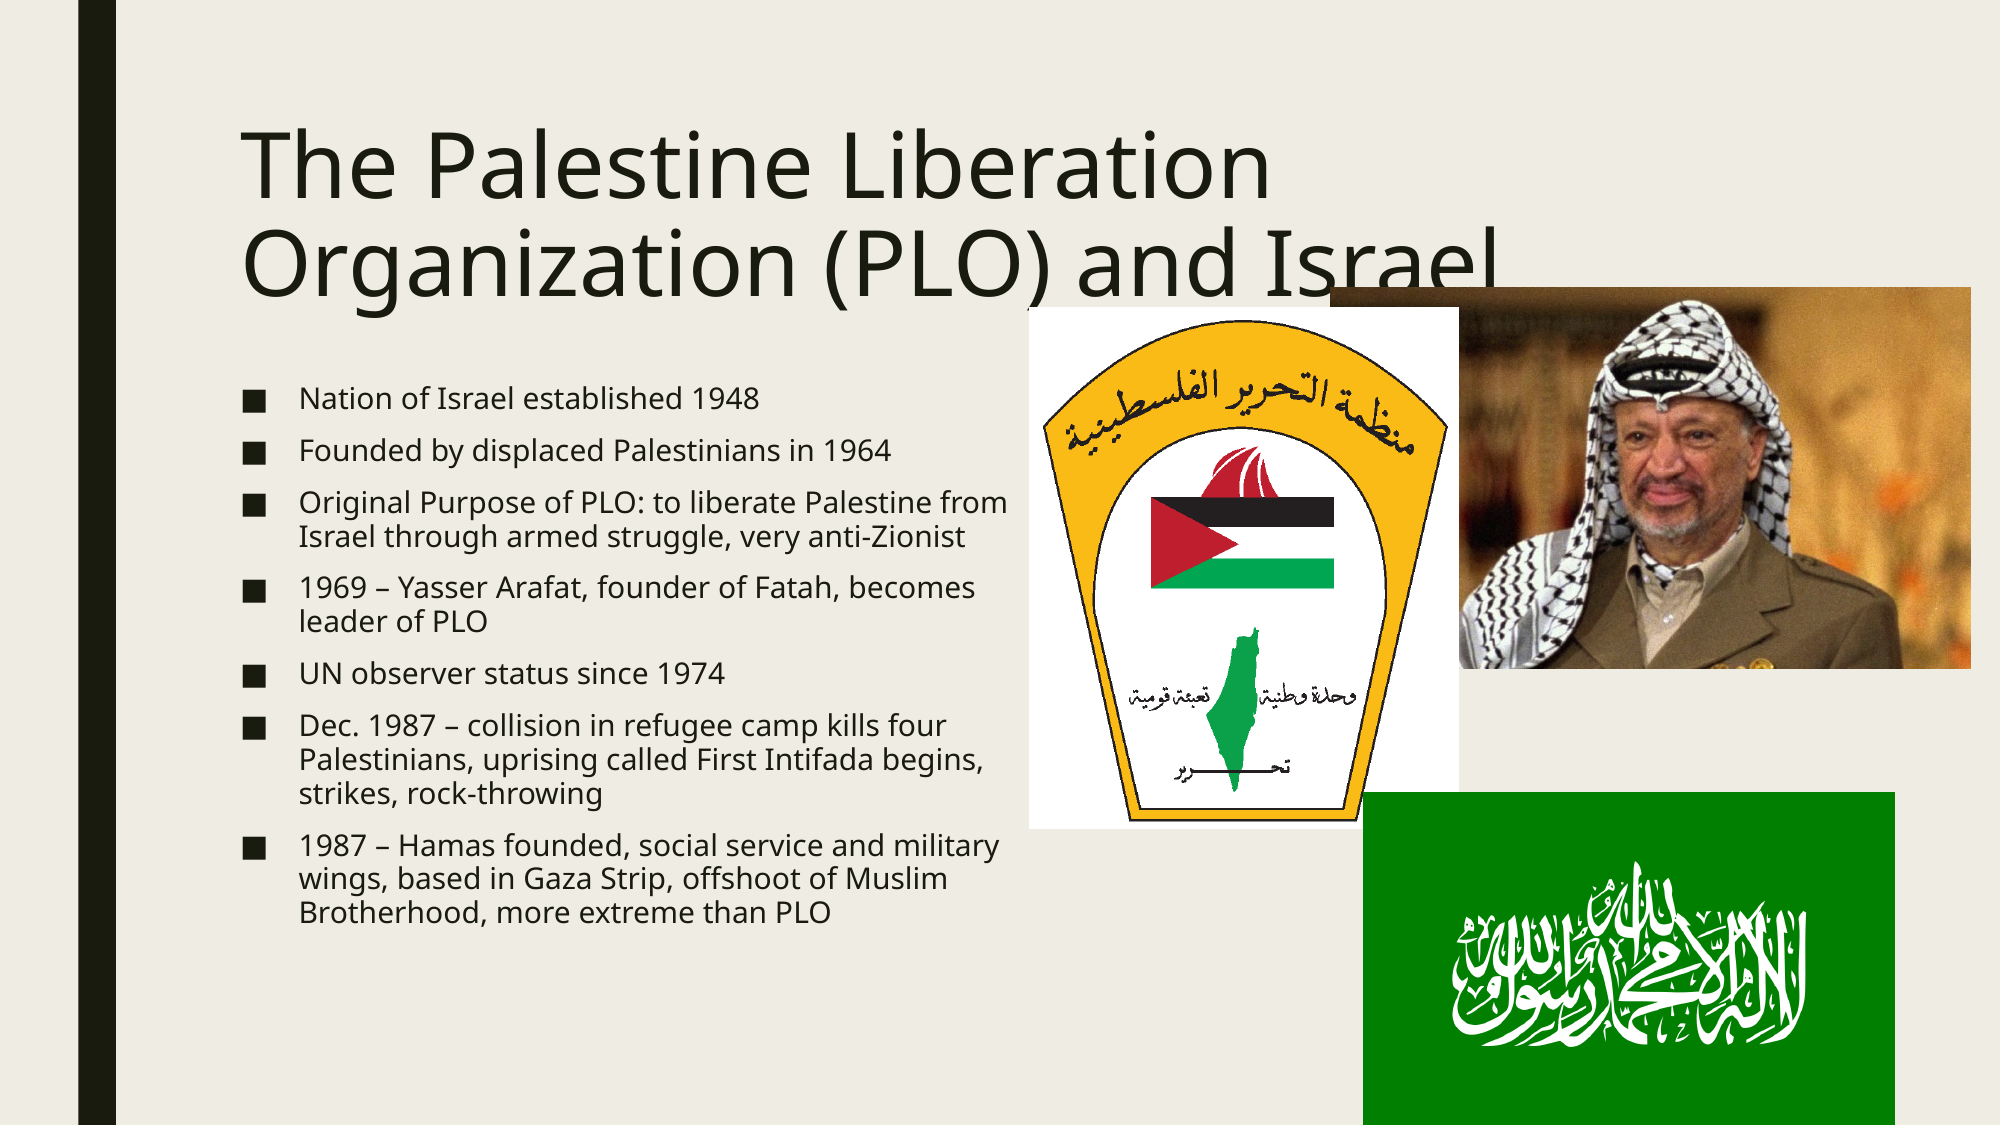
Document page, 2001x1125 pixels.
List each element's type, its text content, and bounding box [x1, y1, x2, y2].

title The Palestine Liberation Organization (PLO) and Israel [225, 112, 1800, 357]
list Nation of Israel established 1948 Founded by displaced Palestinians in 1964 Original Purpose of PLO: to liberate Palestine from Israel through armed struggle, very anti-Zionist 1969 – Yasser Arafat, founder of Fatah, becomes leader of PLO UN observer status since 1974 Dec. 1987 – collision in refugee camp kills four Palestinians, uprising called First Intifada begins, strikes, rock-throwing 1987 – Hamas founded, social service and military wings, based in Gaza Strip, offshoot of Muslim Brotherhood, more extreme than PLO [225, 375, 1030, 963]
picture [1029, 287, 1971, 1125]
